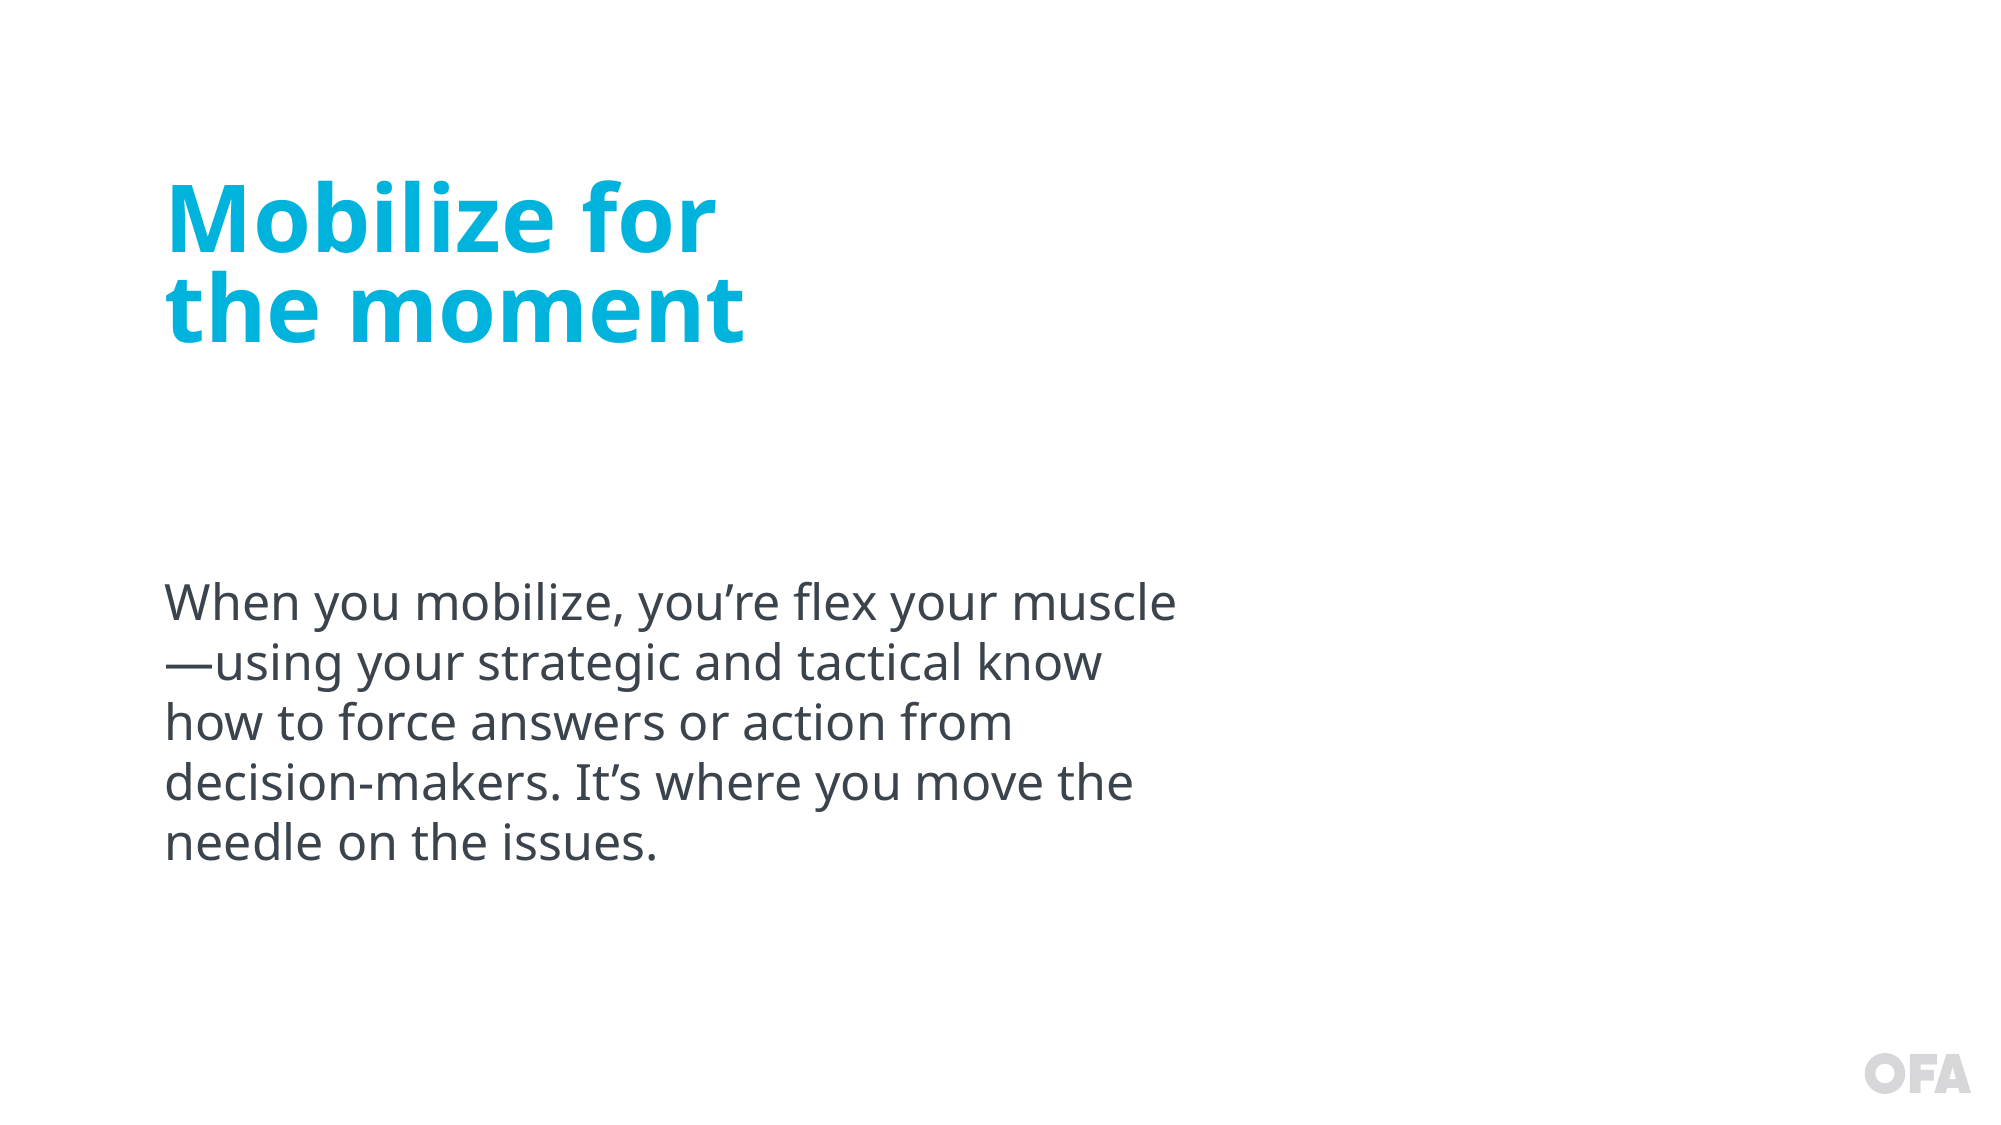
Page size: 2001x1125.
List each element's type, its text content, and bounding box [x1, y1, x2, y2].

picture [1863, 1052, 1972, 1095]
text_box Mobilize for the moment [150, 173, 838, 368]
text_box When you mobilize, you’re flex your muscle—using your strategic and tactical know how to force answers or action from decision-makers. It’s where you move the needle on the issues. [150, 563, 1205, 878]
